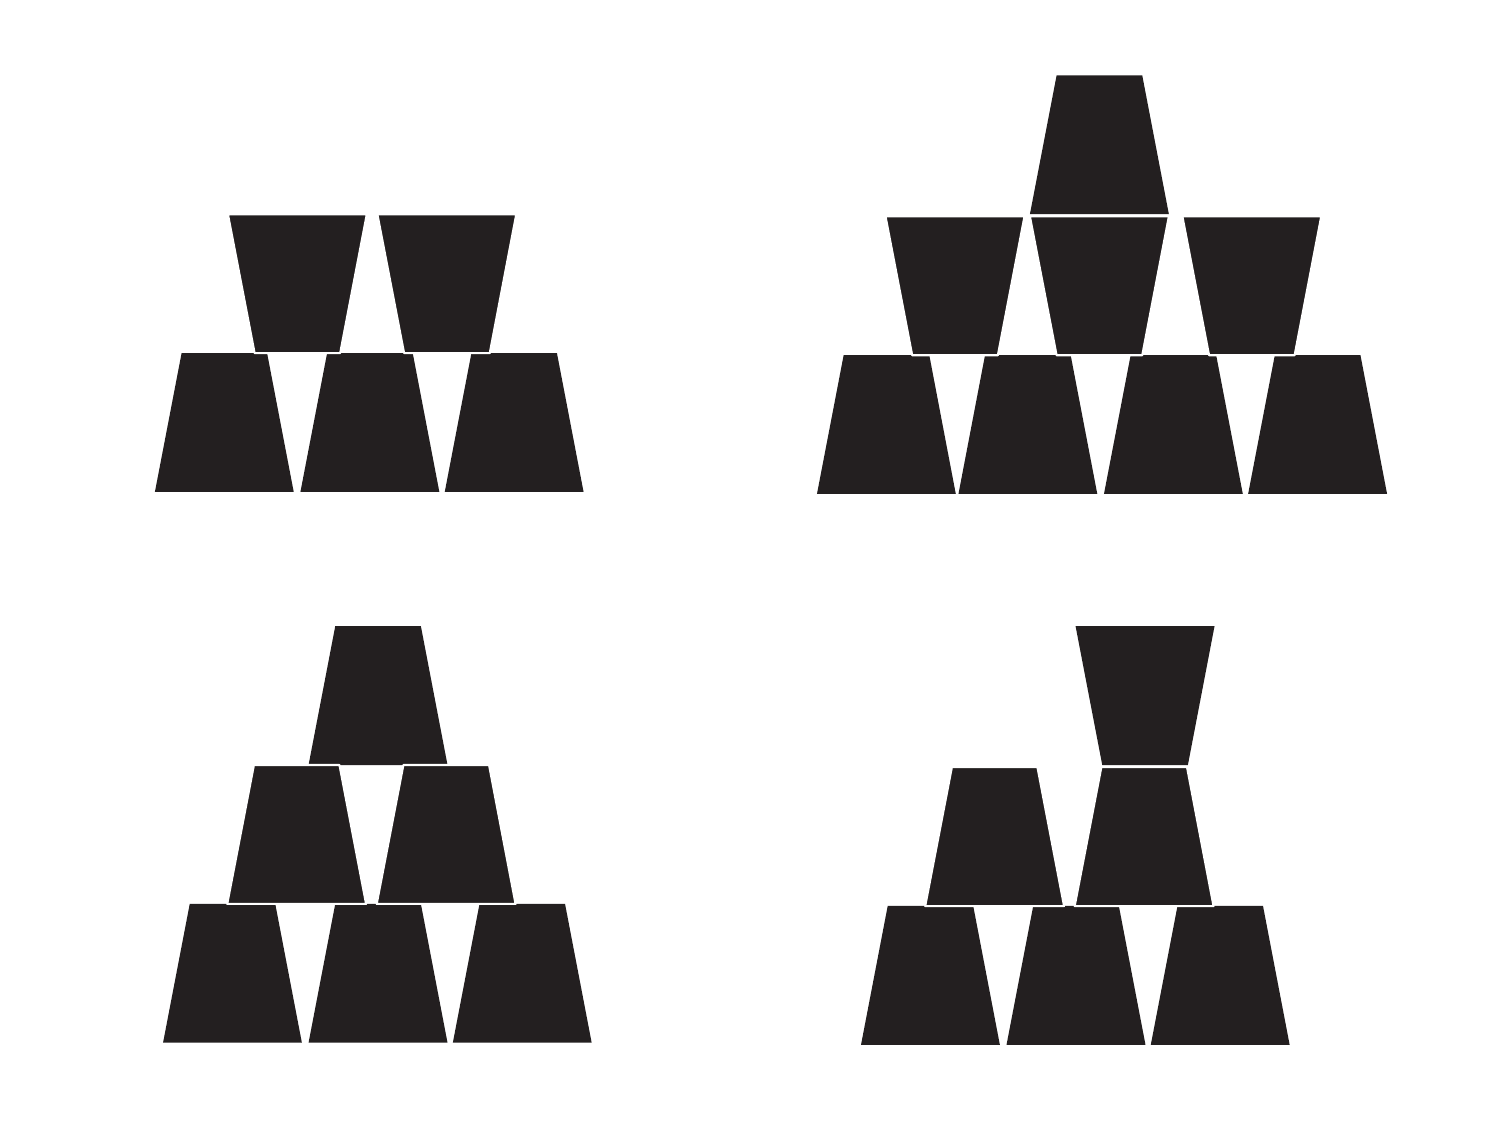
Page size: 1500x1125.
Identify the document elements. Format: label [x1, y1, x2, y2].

text_box [892, 0, 1312, 571]
text_box [168, 619, 586, 1050]
text_box [865, 620, 1285, 1051]
text_box [229, 138, 509, 568]
